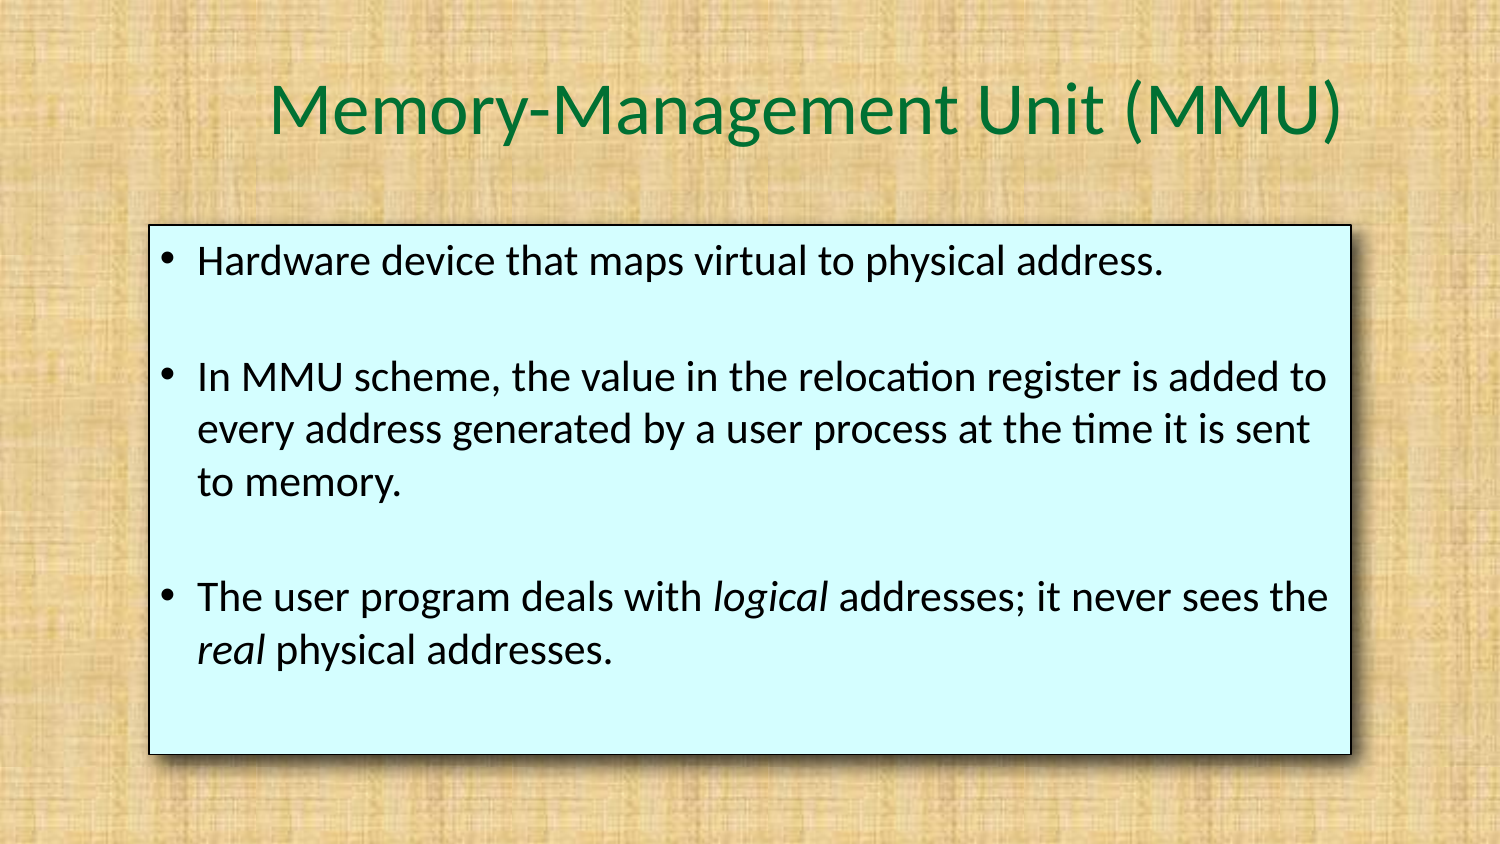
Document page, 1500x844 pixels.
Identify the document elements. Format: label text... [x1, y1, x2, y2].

picture [0, 0, 1500, 844]
list Hardware device that maps virtual to physical address. In MMU scheme, the value in the relocation register is added to every address generated by a user process at the time it is sent to memory. The user program deals with logical addresses; it never sees the real physical addresses. [148, 225, 1352, 755]
title Memory-Management Unit (MMU) [243, 0, 1352, 209]
